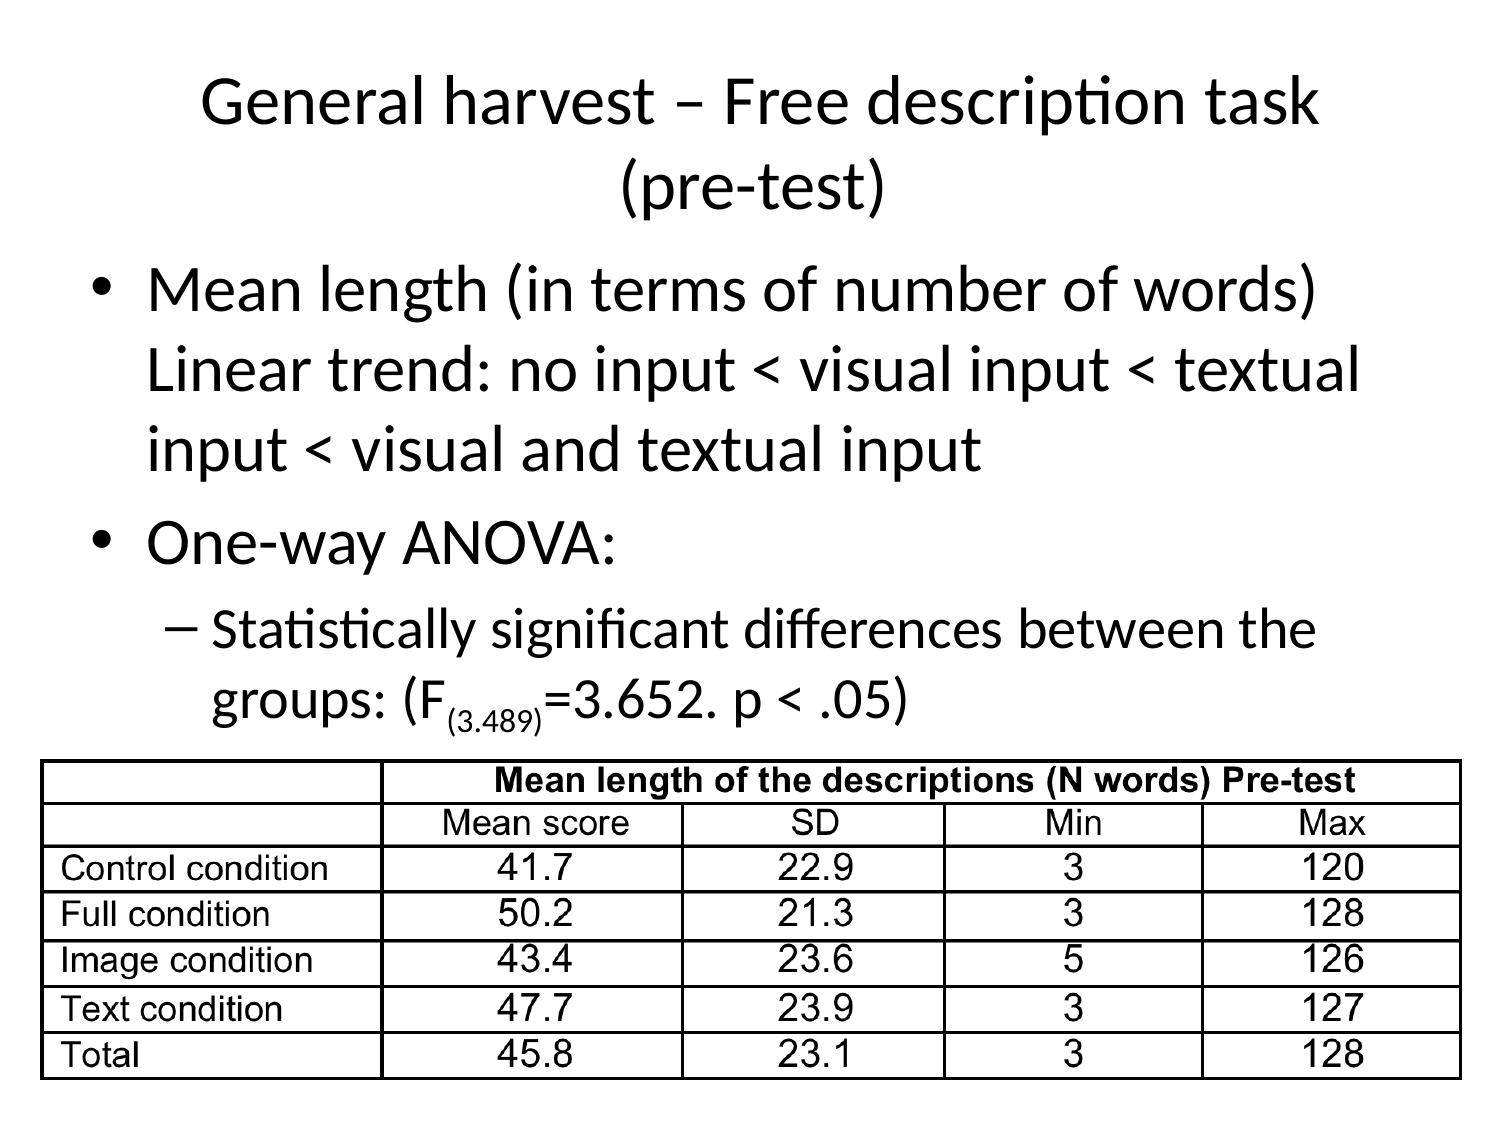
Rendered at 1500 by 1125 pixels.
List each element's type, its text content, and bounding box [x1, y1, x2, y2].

list Mean length (in terms of number of words) Linear trend: no input < visual input < textual input < visual and textual input One-way ANOVA: Statistically significant differences between the groups: (F(3.489)=3.652. p < .05) [75, 237, 1448, 757]
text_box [40, 759, 1500, 1123]
title General harvest – Free description task (pre-test) [75, 45, 1448, 233]
